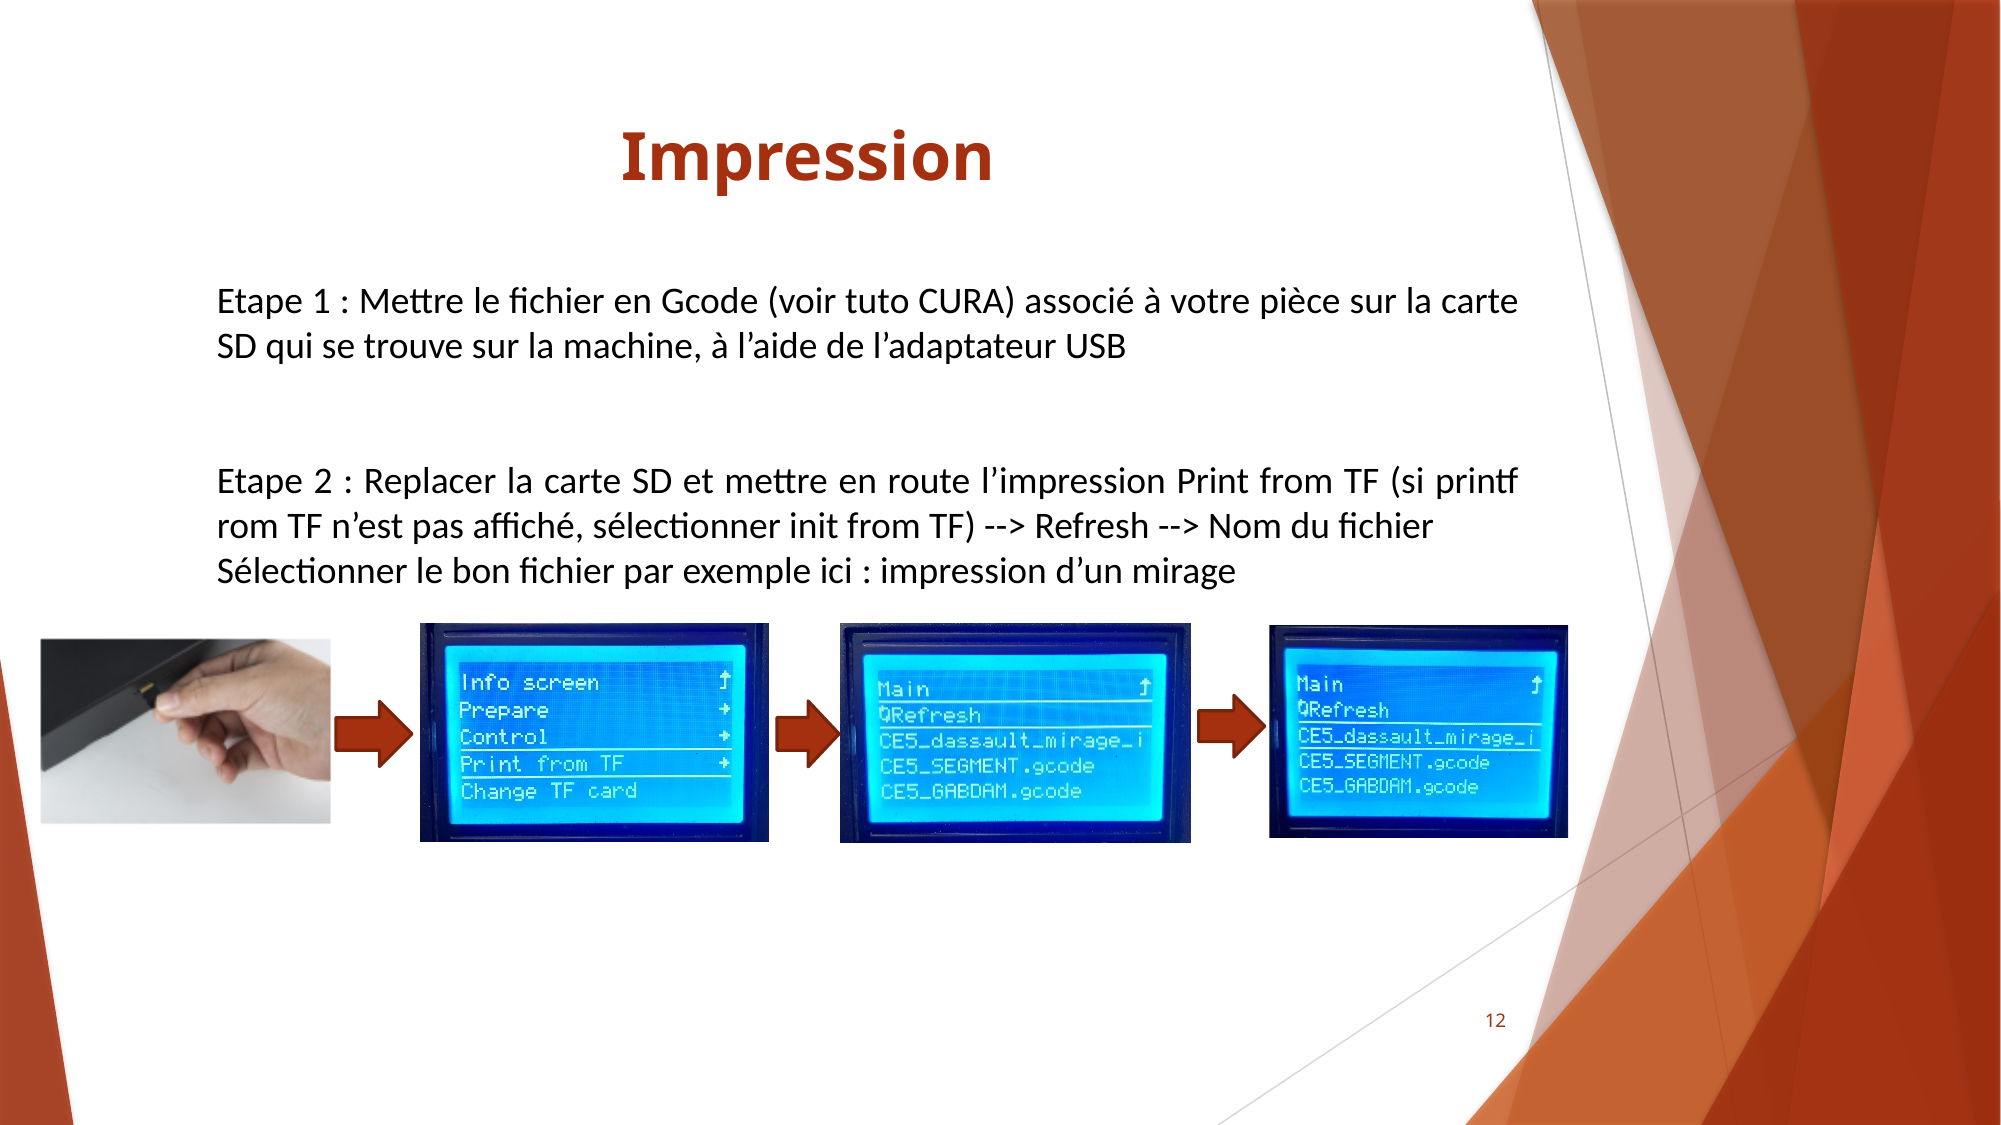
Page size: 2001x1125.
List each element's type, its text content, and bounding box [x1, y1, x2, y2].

picture [33, 614, 357, 837]
text_box [1197, 693, 1264, 759]
text_box Etape 1 : Mettre le fichier en Gcode (voir tuto CURA) associé à votre pièce sur la carte SD qui se trouve sur la machine, à l’aide de l’adaptateur USB Etape 2 : Replacer la carte SD et mettre en route l’impression Print from TF (si printf rom TF n’est pas affiché, sélectionner init from TF) --> Refresh --> Nom du fichier Sélectionner le bon fichier par exemple ici : impression d’un mirage [201, 268, 1536, 644]
slide_number 12 [1409, 991, 1522, 1051]
picture [839, 623, 1191, 843]
text_box [360, 699, 414, 768]
picture [1268, 623, 1569, 838]
title Impression [0, 106, 1671, 324]
text_box [775, 699, 834, 769]
picture [419, 623, 769, 843]
